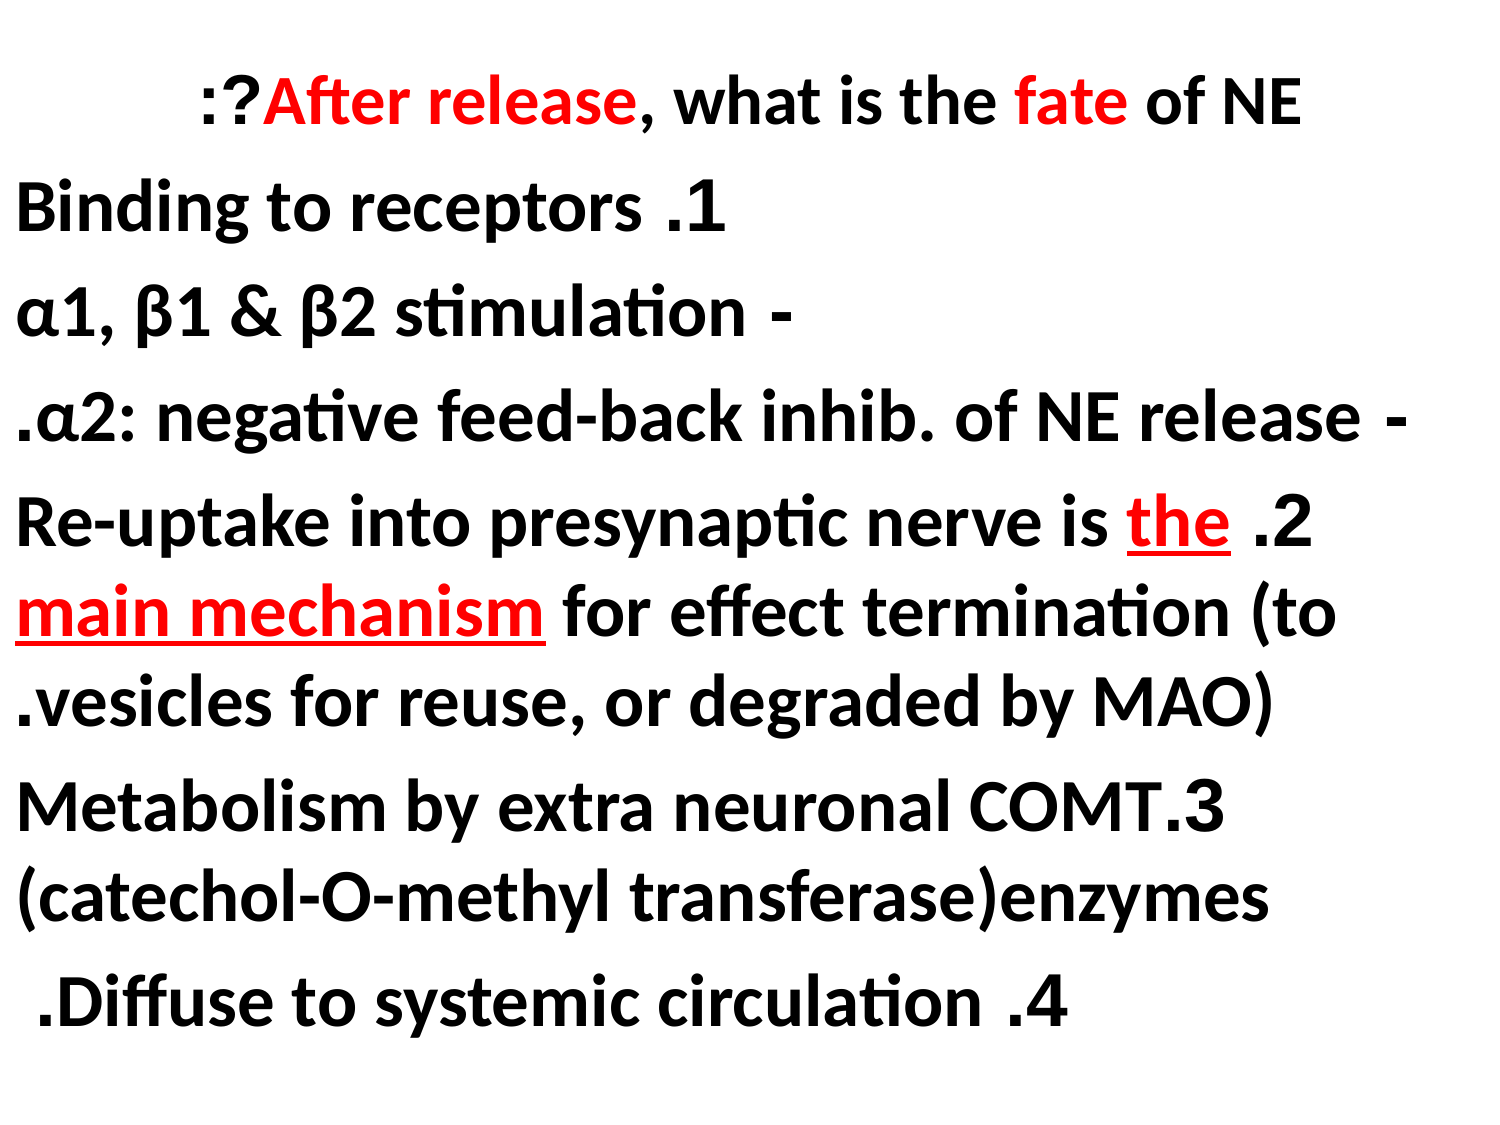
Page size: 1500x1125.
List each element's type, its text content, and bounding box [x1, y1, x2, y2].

list 1. Binding to receptors - α1, β1 & β2 stimulation - α2: negative feed-back inhib. of NE release. 2. Re-uptake into presynaptic nerve is the main mechanism for effect termination (to vesicles for reuse, or degraded by MAO). 3.Metabolism by extra neuronal COMT (catechol-O-methyl transferase)enzymes 4. Diffuse to systemic circulation. [0, 149, 1500, 1125]
title After release, what is the fate of NE?: [75, 45, 1425, 149]
